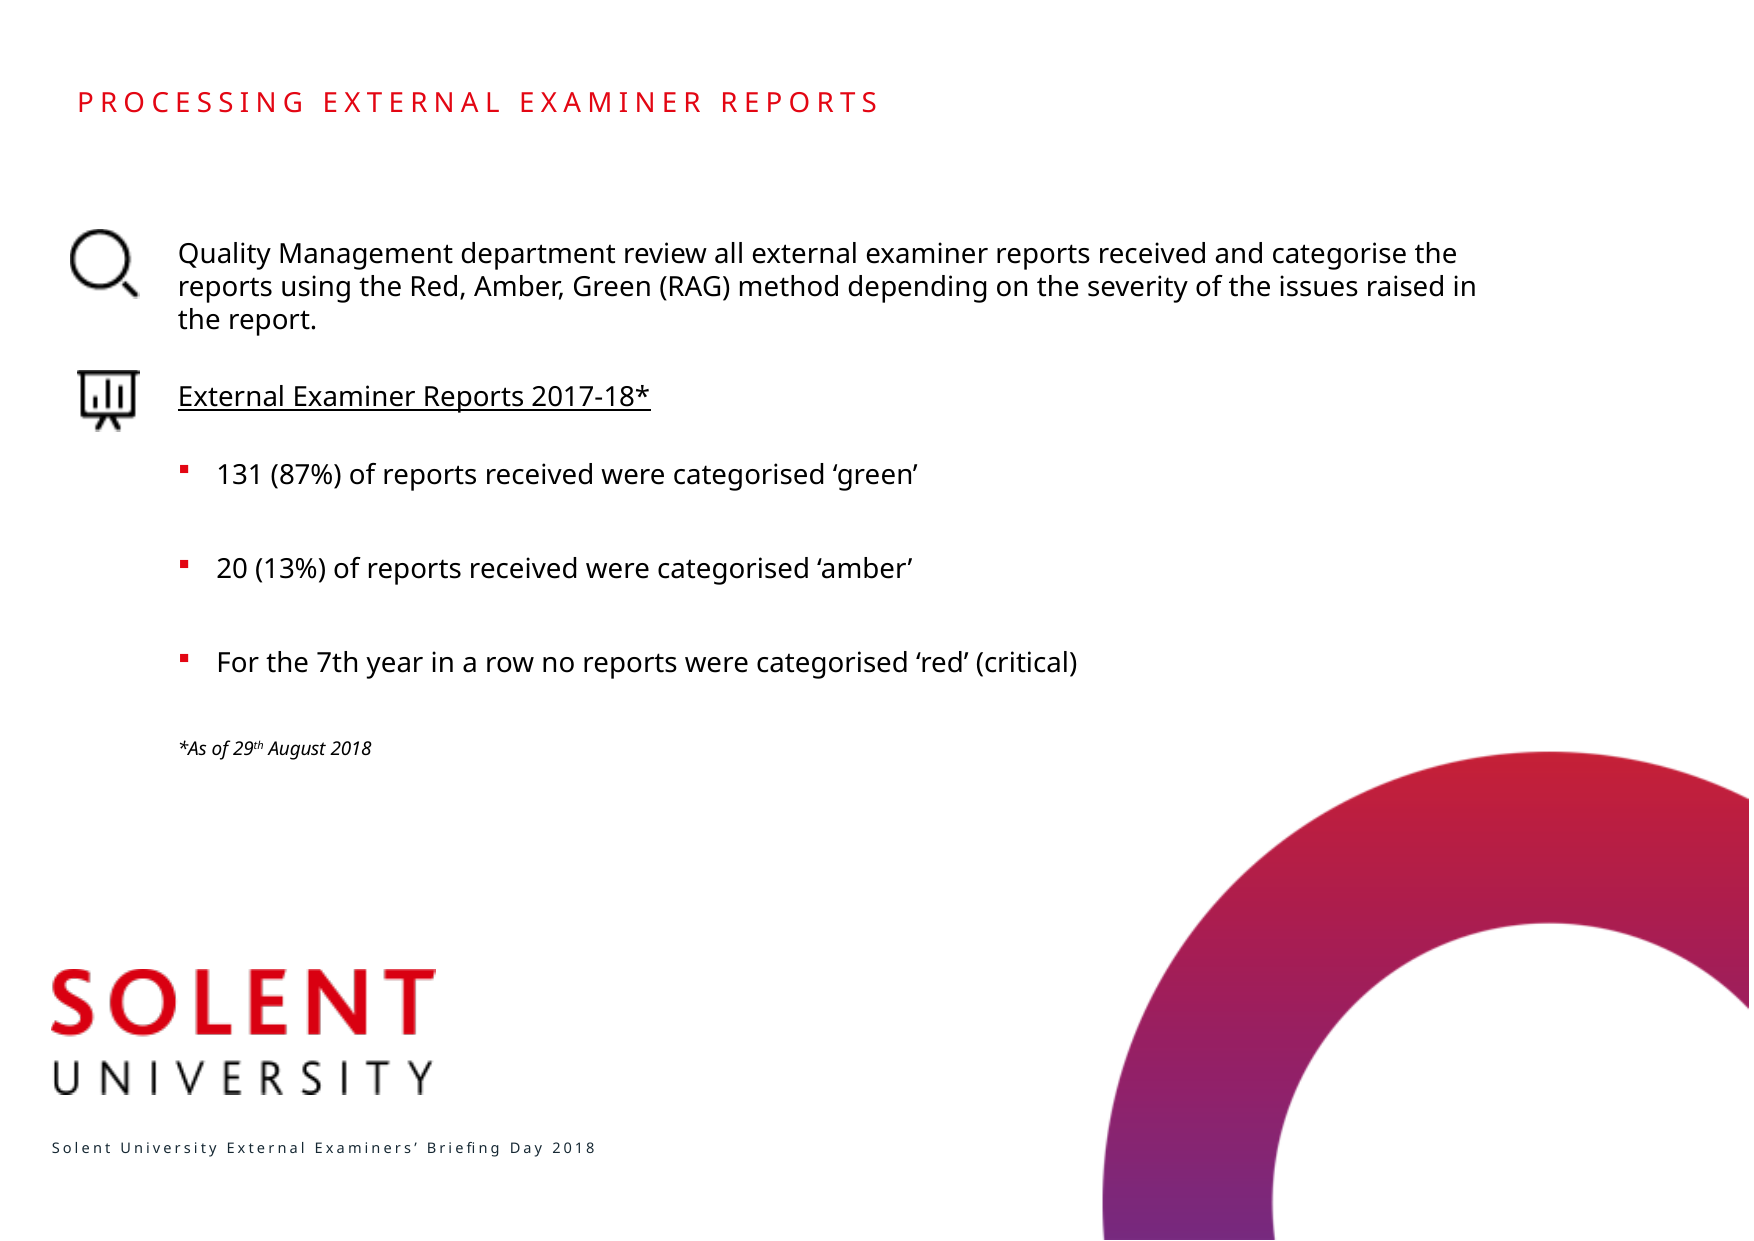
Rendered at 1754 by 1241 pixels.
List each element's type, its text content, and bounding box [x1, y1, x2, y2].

title Processing external examiner reports [77, 88, 1684, 182]
list Quality Management department review all external examiner reports received and categorise the reports using the Red, Amber, Green (RAG) method depending on the severity of the issues raised in the report. External Examiner Reports 2017-18* 131 (87%) of reports received were categorised ‘green’ 20 (13%) of reports received were categorised ‘amber’ For the 7th year in a row no reports were categorised ‘red’ (critical) *As of 29th August 2018 [80, 235, 1500, 895]
picture [973, 741, 1749, 1240]
picture [51, 969, 436, 1095]
picture [70, 229, 140, 299]
footer Solent University External Examiners’ Briefing Day 2018 [51, 1131, 973, 1165]
picture [77, 370, 140, 432]
